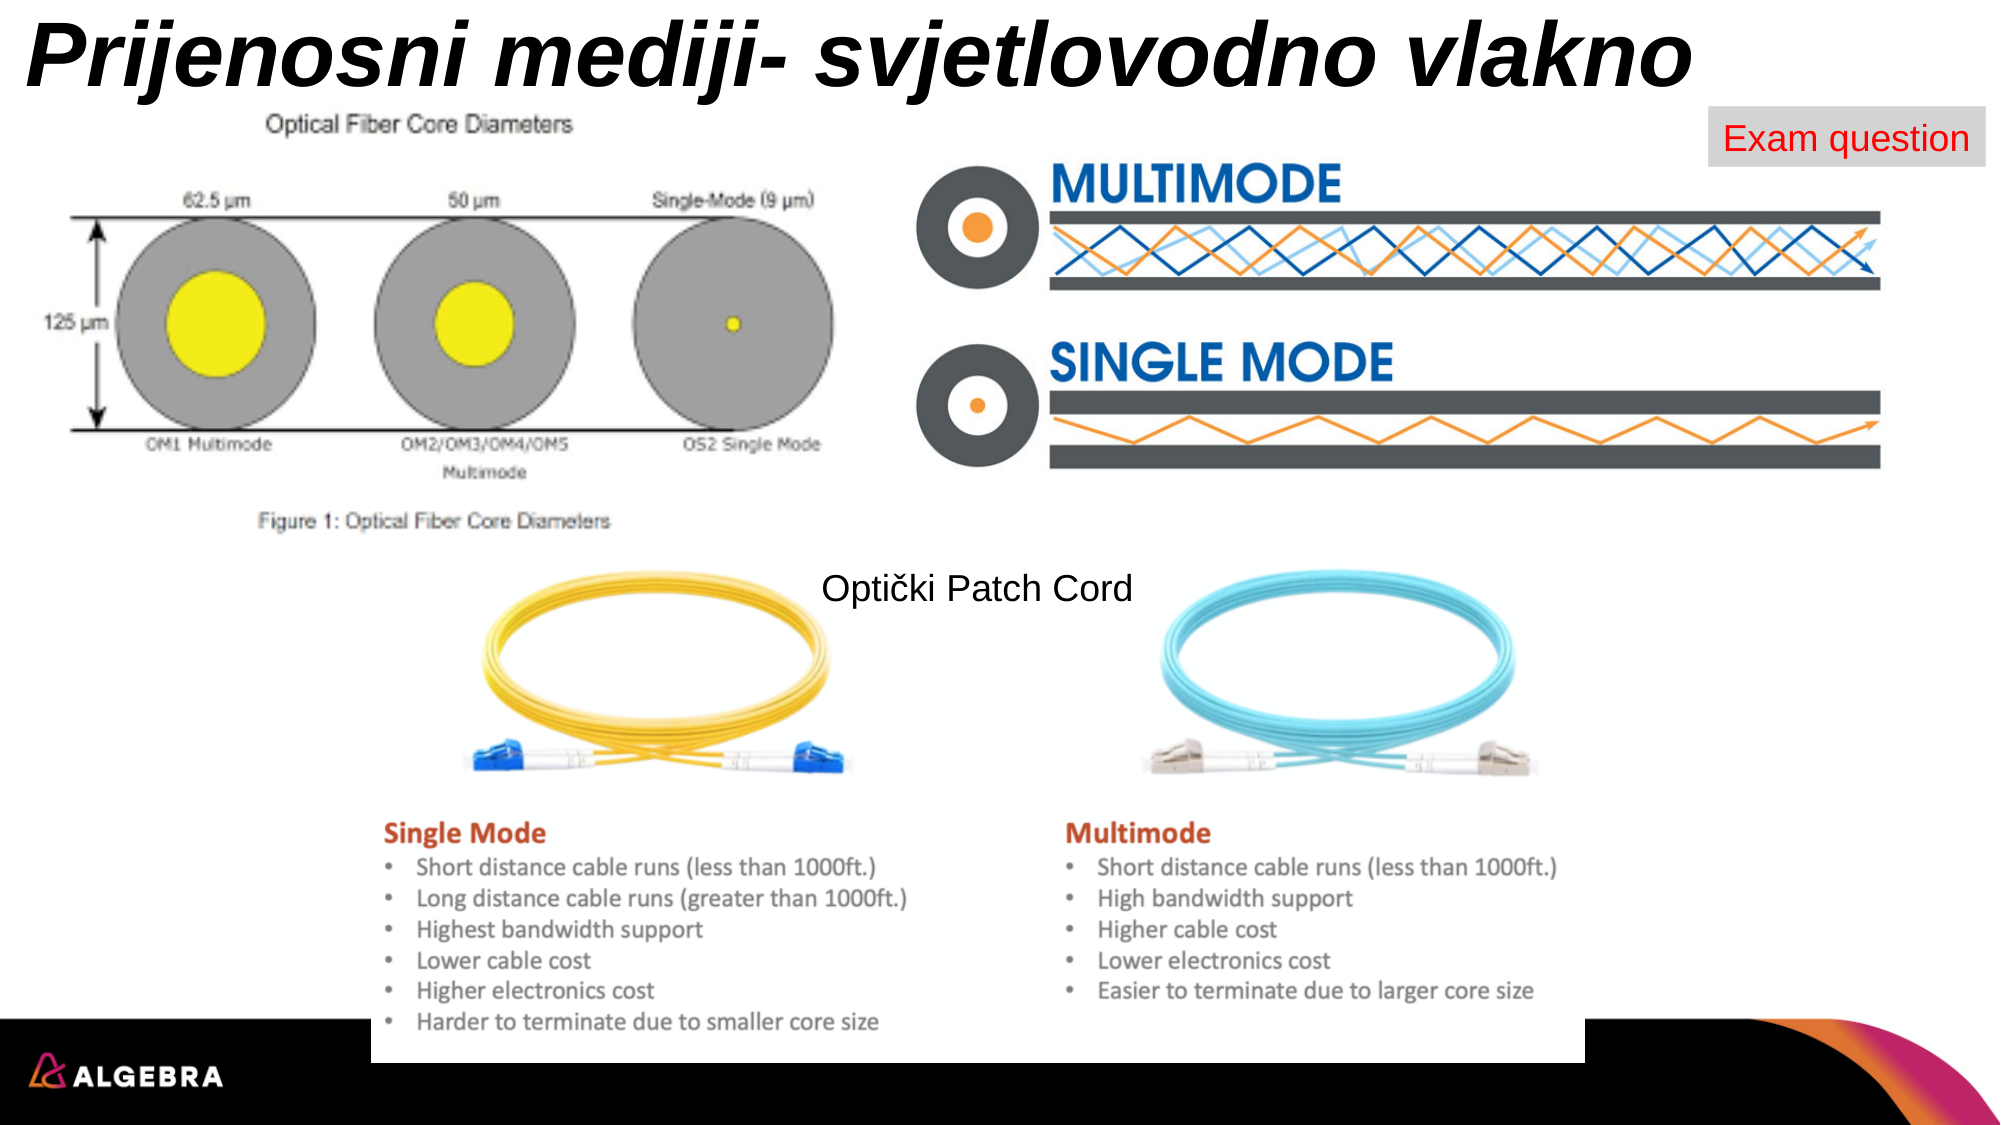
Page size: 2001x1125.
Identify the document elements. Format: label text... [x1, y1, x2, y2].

title Prijenosni mediji- svjetlovodno vlakno [25, 0, 1975, 176]
picture [0, 0, 2001, 1125]
text_box Exam question [1708, 106, 1986, 167]
